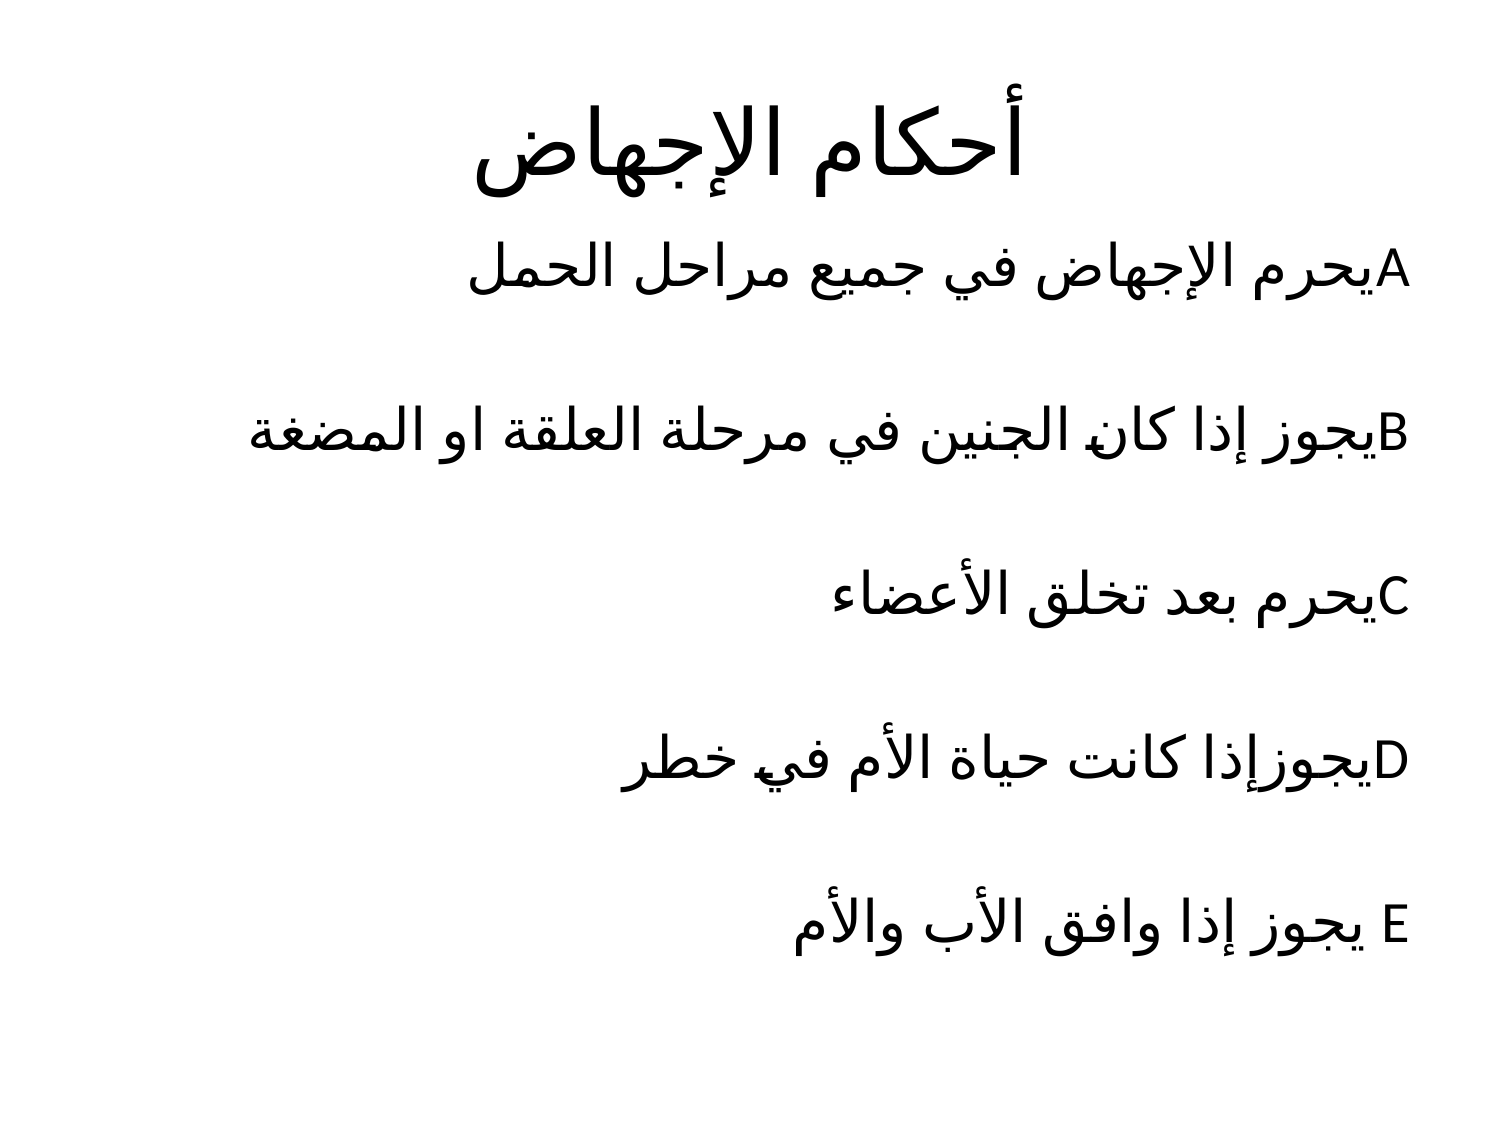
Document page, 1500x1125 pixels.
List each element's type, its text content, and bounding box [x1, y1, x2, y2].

title أحكام الإجهاض [75, 45, 1425, 220]
list Aيحرم الإجهاض في جميع مراحل الحمل Bيجوز إذا كان الجنين في مرحلة العلقة او المضغة Cيحرم بعد تخلق الأعضاء Dيجوزإذا كانت حياة الأم في خطر E يجوز إذا وافق الأب والأم [75, 220, 1425, 963]
